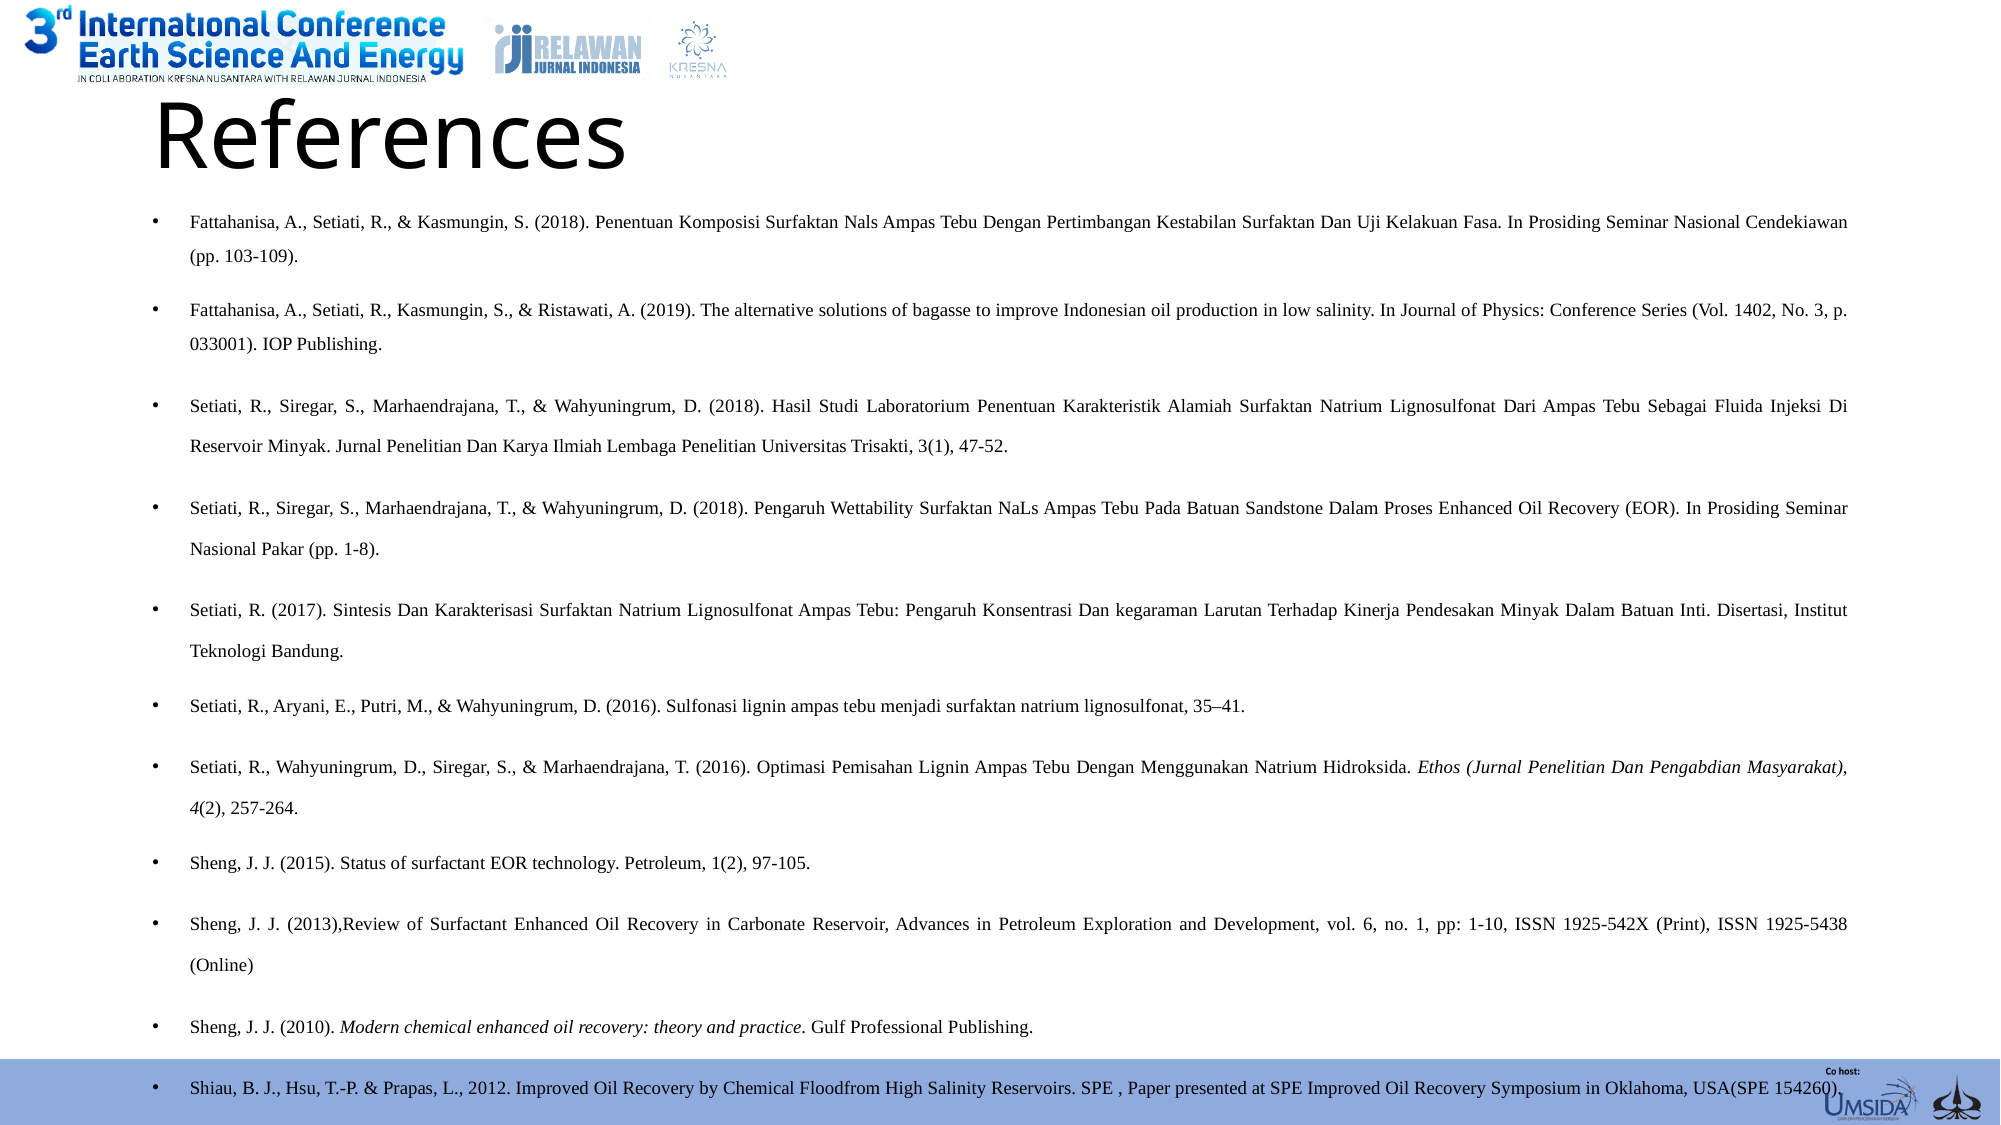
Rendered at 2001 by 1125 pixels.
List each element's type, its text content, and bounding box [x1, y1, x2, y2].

title References [137, 82, 1863, 184]
list Fattahanisa, A., Setiati, R., & Kasmungin, S. (2018). Penentuan Komposisi Surfaktan Nals Ampas Tebu Dengan Pertimbangan Kestabilan Surfaktan Dan Uji Kelakuan Fasa. In Prosiding Seminar Nasional Cendekiawan (pp. 103-109). Fattahanisa, A., Setiati, R., Kasmungin, S., & Ristawati, A. (2019). The alternative solutions of bagasse to improve Indonesian oil production in low salinity. In Journal of Physics: Conference Series (Vol. 1402, No. 3, p. 033001). IOP Publishing. Setiati, R., Siregar, S., Marhaendrajana, T., & Wahyuningrum, D. (2018). Hasil Studi Laboratorium Penentuan Karakteristik Alamiah Surfaktan Natrium Lignosulfonat Dari Ampas Tebu Sebagai Fluida Injeksi Di Reservoir Minyak. Jurnal Penelitian Dan Karya Ilmiah Lembaga Penelitian Universitas Trisakti, 3(1), 47-52. Setiati, R., Siregar, S., Marhaendrajana, T., & Wahyuningrum, D. (2018). Pengaruh Wettability Surfaktan NaLs Ampas Tebu Pada Batuan Sandstone Dalam Proses Enhanced Oil Recovery (EOR). In Prosiding Seminar Nasional Pakar (pp. 1-8). Setiati, R. (2017). Sintesis Dan Karakterisasi Surfaktan Natrium Lignosulfonat Ampas Tebu: Pengaruh Konsentrasi Dan kegaraman Larutan Terhadap Kinerja Pendesakan Minyak Dalam Batuan Inti. Disertasi, Institut Teknologi Bandung. Setiati, R., Aryani, E., Putri, M., & Wahyuningrum, D. (2016). Sulfonasi lignin ampas tebu menjadi surfaktan natrium lignosulfonat, 35–41. Setiati, R., Wahyuningrum, D., Siregar, S., & Marhaendrajana, T. (2016). Optimasi Pemisahan Lignin Ampas Tebu Dengan Menggunakan Natrium Hidroksida. Ethos (Jurnal Penelitian Dan Pengabdian Masyarakat), 4(2), 257-264. Sheng, J. J. (2015). Status of surfactant EOR technology. Petroleum, 1(2), 97-105. Sheng, J. J. (2013),Review of Surfactant Enhanced Oil Recovery in Carbonate Reservoir, Advances in Petroleum Exploration and Development, vol. 6, no. 1, pp: 1-10, ISSN 1925-542X (Print), ISSN 1925-5438 (Online) Sheng, J. J. (2010). Modern chemical enhanced oil recovery: theory and practice. Gulf Professional Publishing. Shiau, B. J., Hsu, T.-P. & Prapas, L., 2012. Improved Oil Recovery by Chemical Floodfrom High Salinity Reservoirs. SPE , Paper presented at SPE Improved Oil Recovery Symposium in Oklahoma, USA(SPE 154260). [137, 191, 1863, 1044]
picture [1819, 1061, 1982, 1123]
picture [0, 0, 508, 85]
